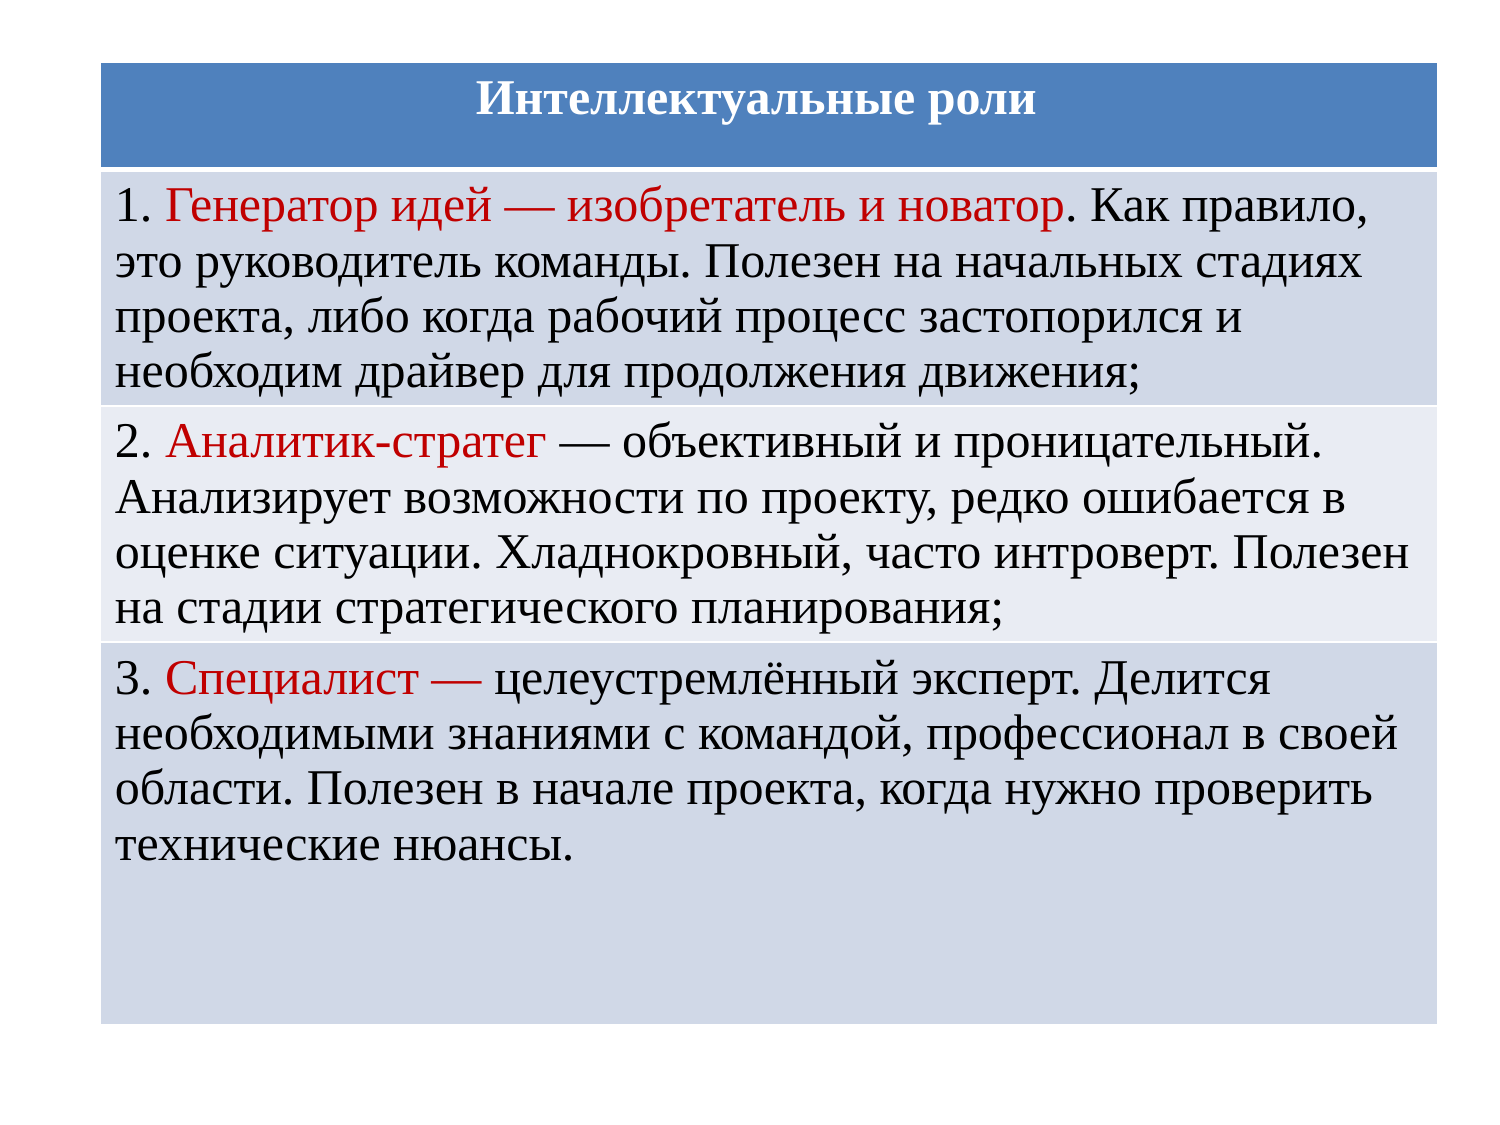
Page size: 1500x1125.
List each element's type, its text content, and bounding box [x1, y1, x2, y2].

table_cell 1. Генератор идей — изобретатель и новатор. Как правило, это руководитель команды. Полезен на начальных стадиях проекта, либо когда рабочий процесс застопорился и необходим драйвер для продолжения движения; [101, 172, 1437, 405]
table_cell 3. Специалист — целеустремлённый эксперт. Делится необходимыми знаниями с командой, профессионал в своей области. Полезен в начале проекта, когда нужно проверить технические нюансы. [101, 643, 1437, 1024]
table_cell 2. Аналитик-стратег — объективный и проницательный. Анализирует возможности по проекту, редко ошибается в оценке ситуации. Хладнокровный, часто интроверт. Полезен на стадии стратегического планирования; [101, 407, 1437, 641]
table_header Интеллектуальные роли [101, 63, 1437, 167]
